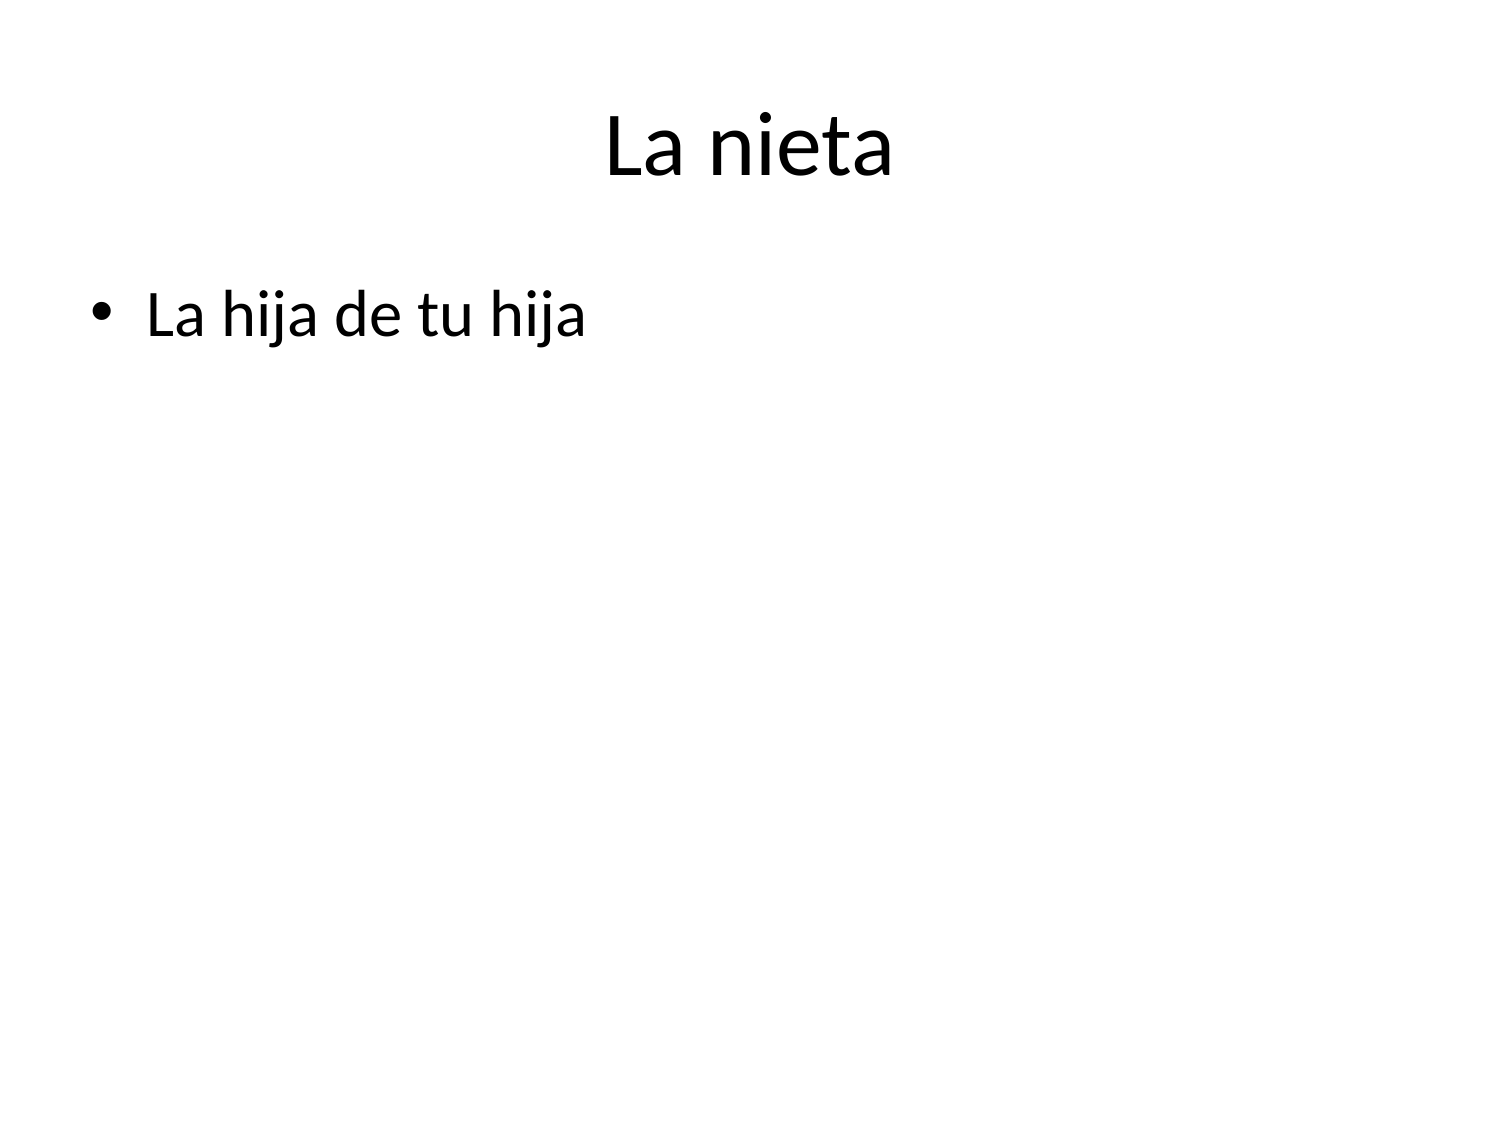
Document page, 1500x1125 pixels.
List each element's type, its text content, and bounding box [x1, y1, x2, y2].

list La hija de tu hija [75, 262, 1425, 1005]
title La nieta [75, 45, 1425, 233]
